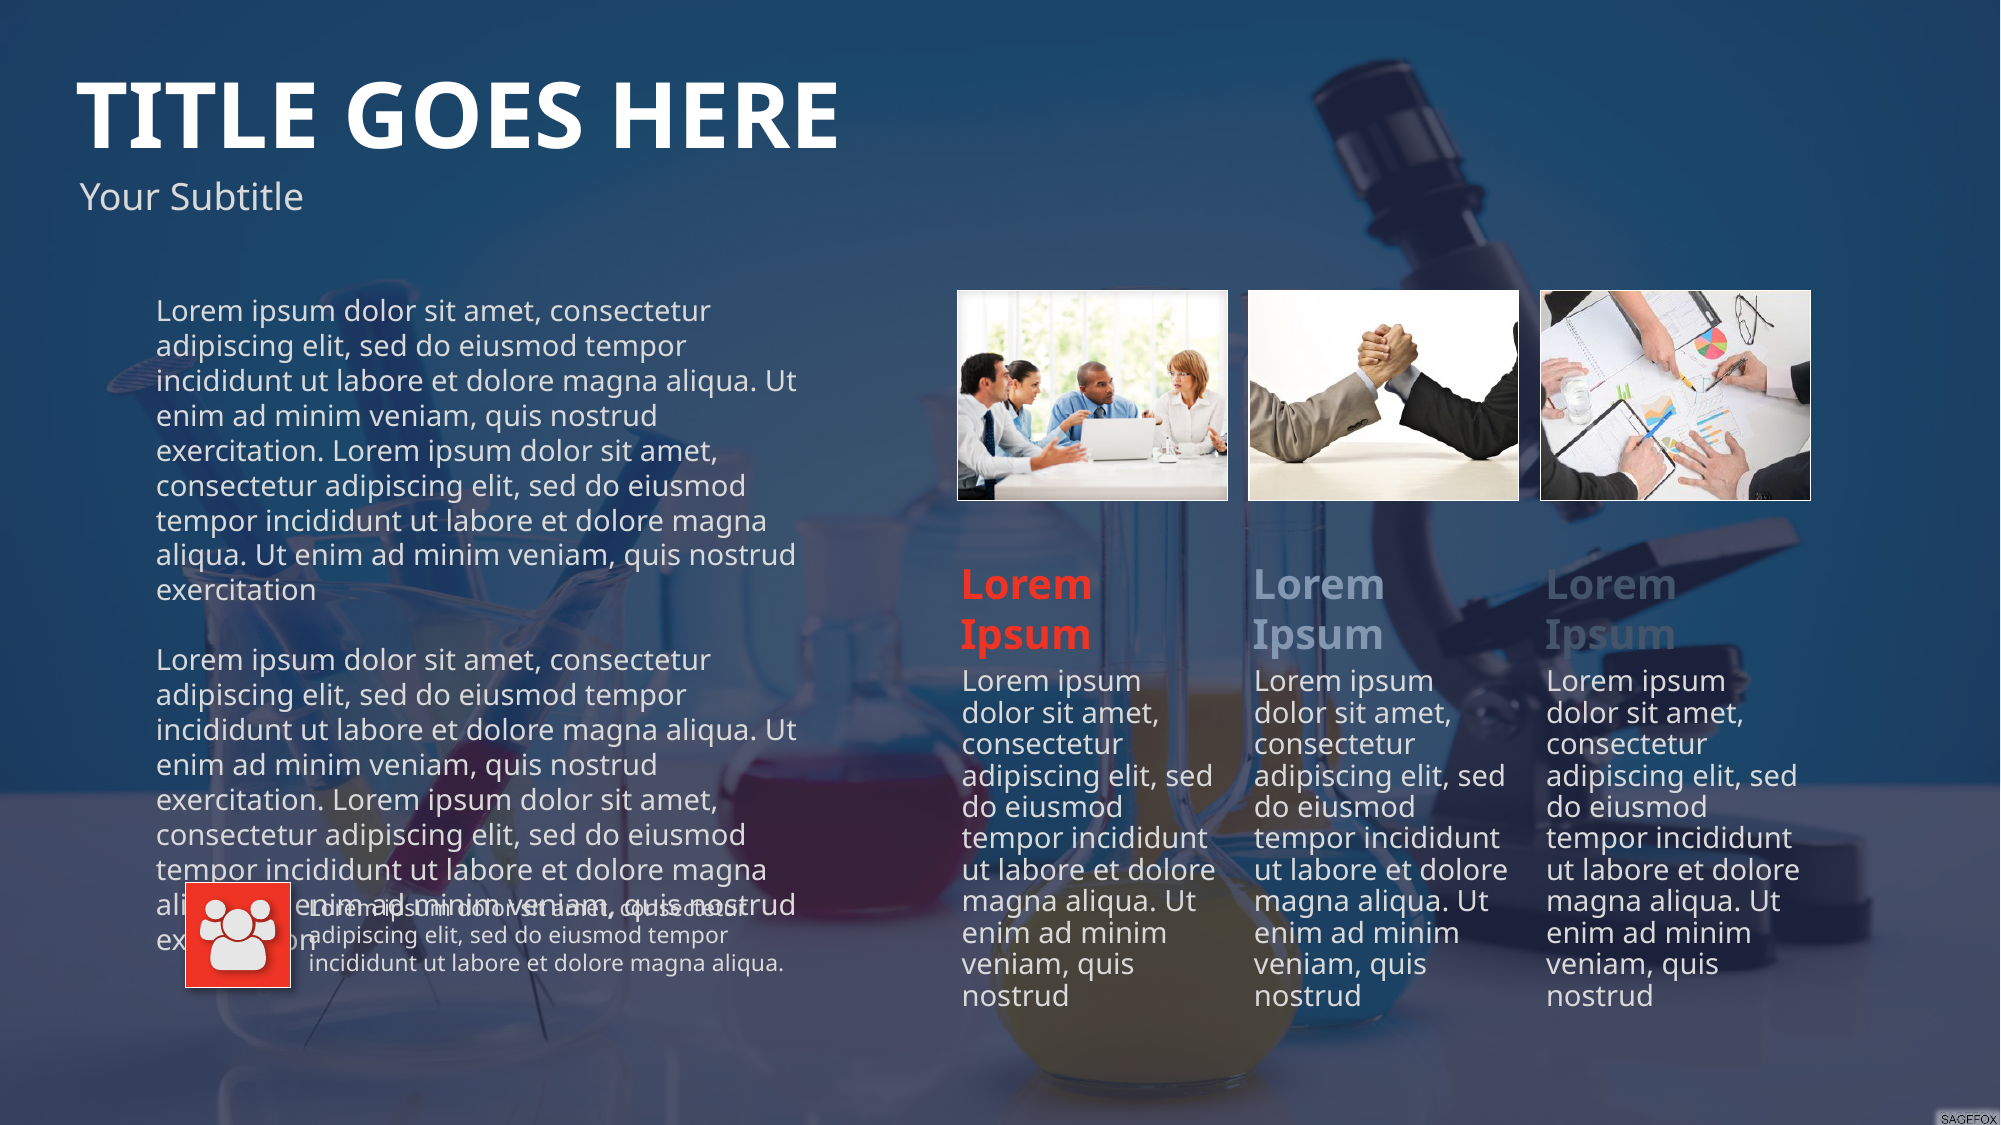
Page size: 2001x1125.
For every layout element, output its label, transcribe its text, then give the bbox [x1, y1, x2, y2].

text_box [1540, 290, 1812, 502]
text_box Lorem ipsum dolor sit amet, consectetur adipiscing elit, sed do eiusmod tempor incididunt ut labore et dolore magna aliqua. [308, 893, 788, 976]
text_box [956, 290, 1228, 502]
text_box [1248, 290, 1520, 502]
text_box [60, 49, 1020, 227]
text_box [185, 882, 291, 988]
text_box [1530, 550, 1807, 1000]
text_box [945, 550, 1223, 1000]
text_box Lorem ipsum dolor sit amet, consectetur adipiscing elit, sed do eiusmod tempor incididunt ut labore et dolore magna aliqua. Ut enim ad minim veniam, quis nostrud exercitation. Lorem ipsum dolor sit amet, consectetur adipiscing elit, sed do eiusmod tempor incididunt ut labore et dolore magna aliqua. Ut enim ad minim veniam, quis nostrud exercitation Lorem ipsum dolor sit amet, consectetur adipiscing elit, sed do eiusmod tempor incididunt ut labore et dolore magna aliqua. Ut enim ad minim veniam, quis nostrud exercitation. Lorem ipsum dolor sit amet, consectetur adipiscing elit, sed do eiusmod tempor incididunt ut labore et dolore magna aliqua. Ut enim ad minim veniam, quis nostrud exercitation [141, 284, 816, 1044]
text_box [1237, 550, 1515, 1000]
picture [1938, 1114, 1999, 1125]
